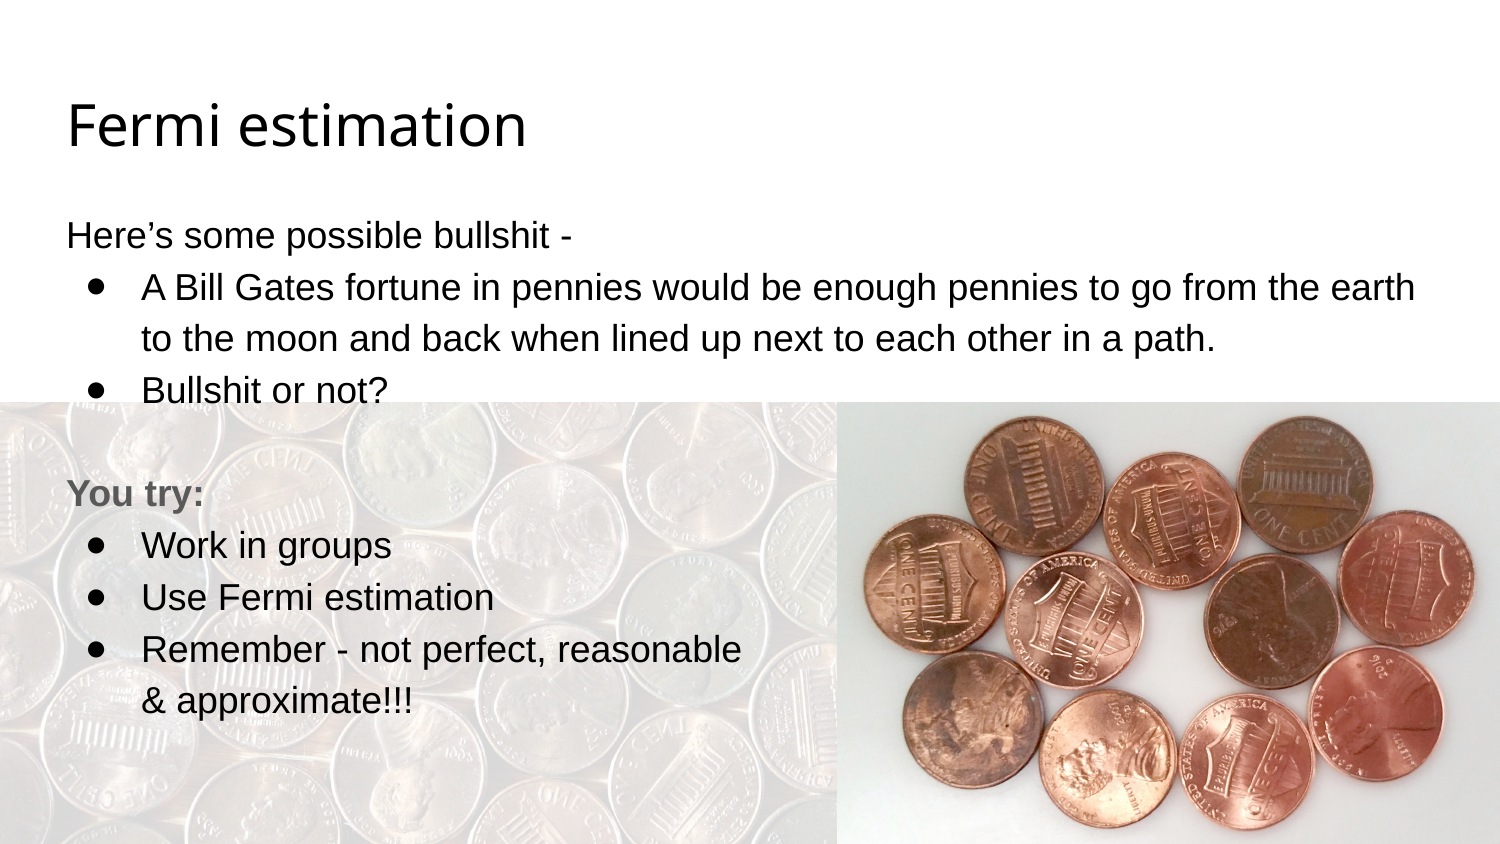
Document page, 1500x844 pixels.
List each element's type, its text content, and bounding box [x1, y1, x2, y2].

title Fermi estimation [51, 72, 1449, 167]
list Here’s some possible bullshit - A Bill Gates fortune in pennies would be enough pennies to go from the earth to the moon and back when lined up next to each other in a path. Bullshit or not? You try: Work in groups Use Fermi estimation Remember - not perfect, reasonable & approximate!!! [51, 189, 1449, 400]
picture [0, 401, 1500, 844]
